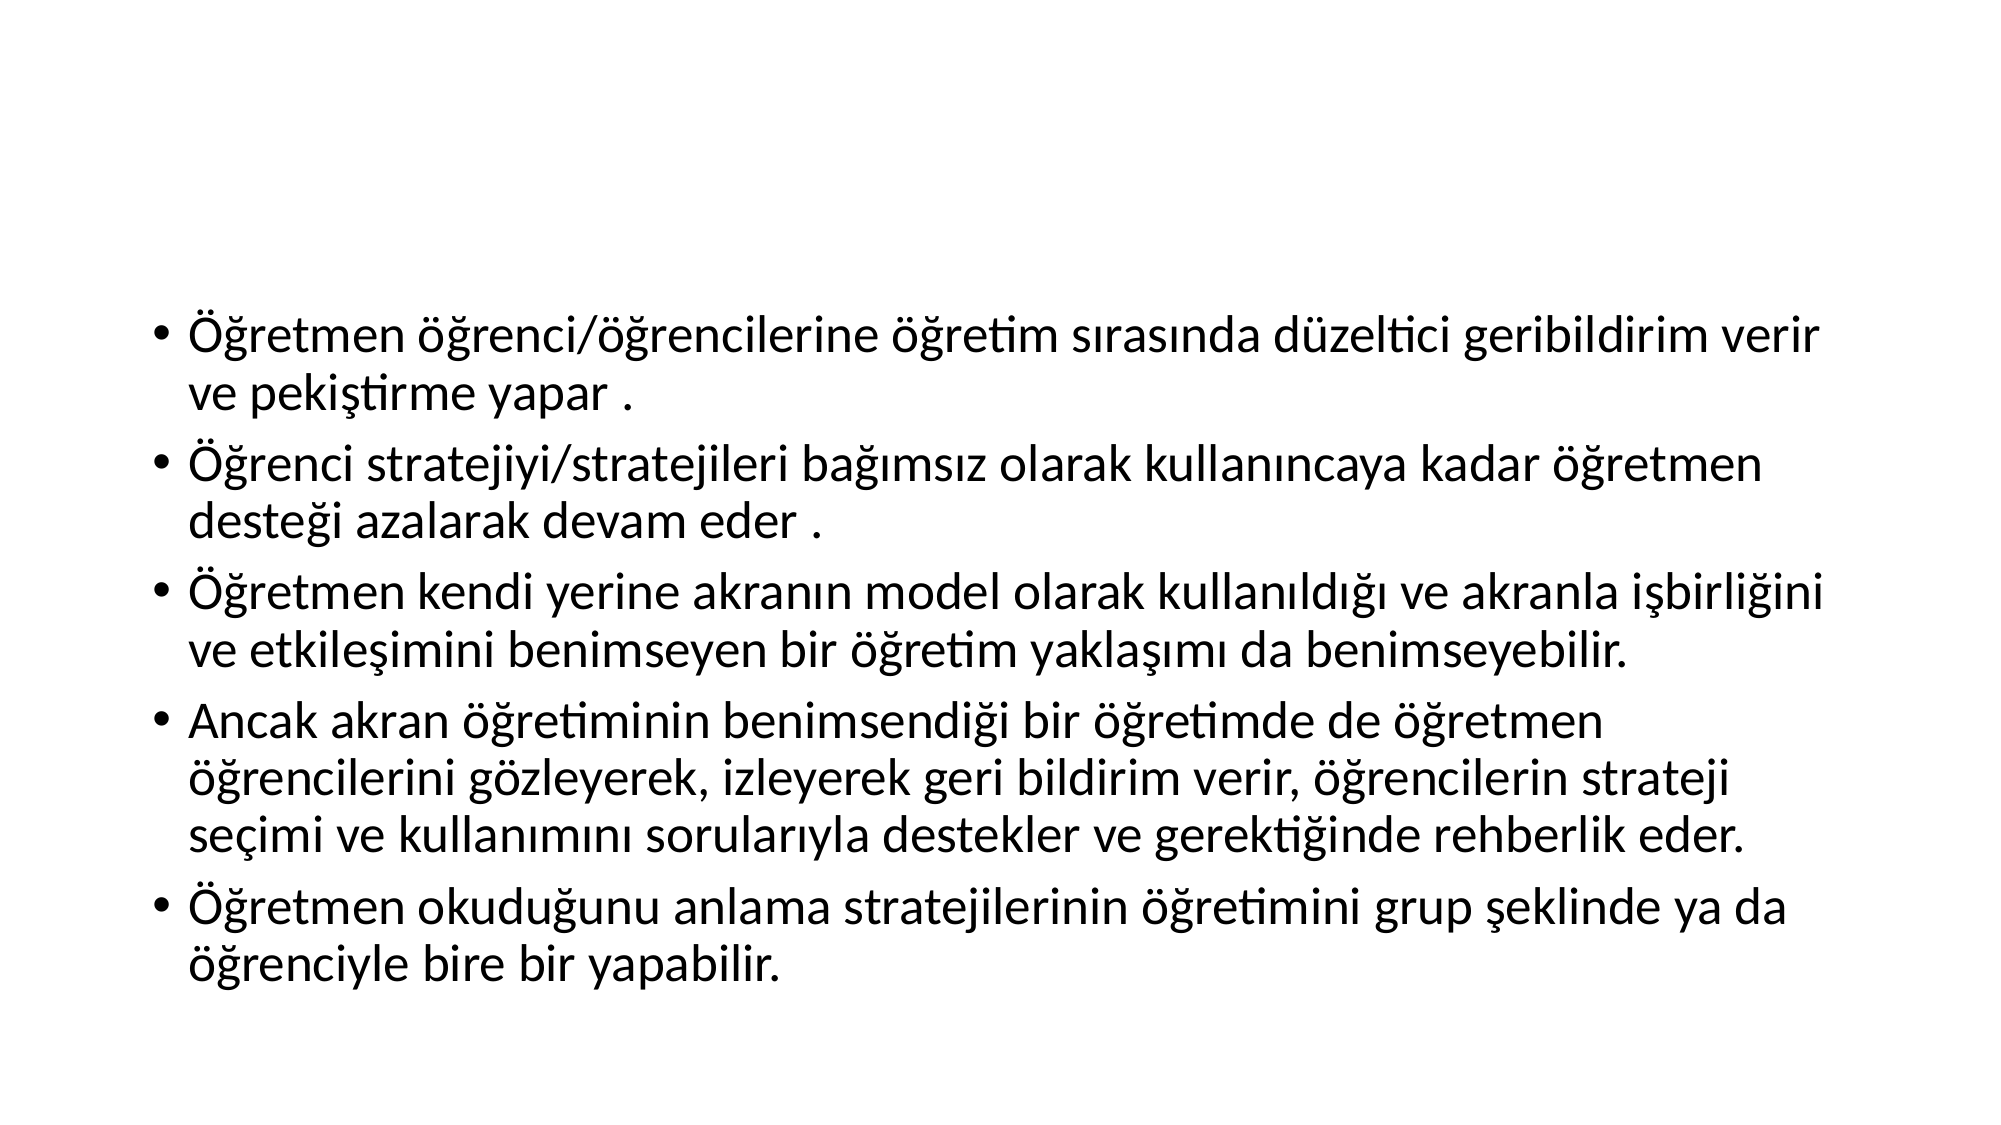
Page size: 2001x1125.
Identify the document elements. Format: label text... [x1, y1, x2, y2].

list Öğretmen öğrenci/öğrencilerine öğretim sırasında düzeltici geribildirim verir ve pekiştirme yapar . Öğrenci stratejiyi/stratejileri bağımsız olarak kullanıncaya kadar öğretmen desteği azalarak devam eder . Öğretmen kendi yerine akranın model olarak kullanıldığı ve akranla işbirliğini ve etkileşimini benimseyen bir öğretim yaklaşımı da benimseyebilir. Ancak akran öğretiminin benimsendiği bir öğretimde de öğretmen öğrencilerini gözleyerek, izleyerek geri bildirim verir, öğrencilerin strateji seçimi ve kullanımını sorularıyla destekler ve gerektiğinde rehberlik eder. Öğretmen okuduğunu anlama stratejilerinin öğretimini grup şeklinde ya da öğrenciyle bire bir yapabilir. [137, 299, 1863, 1014]
